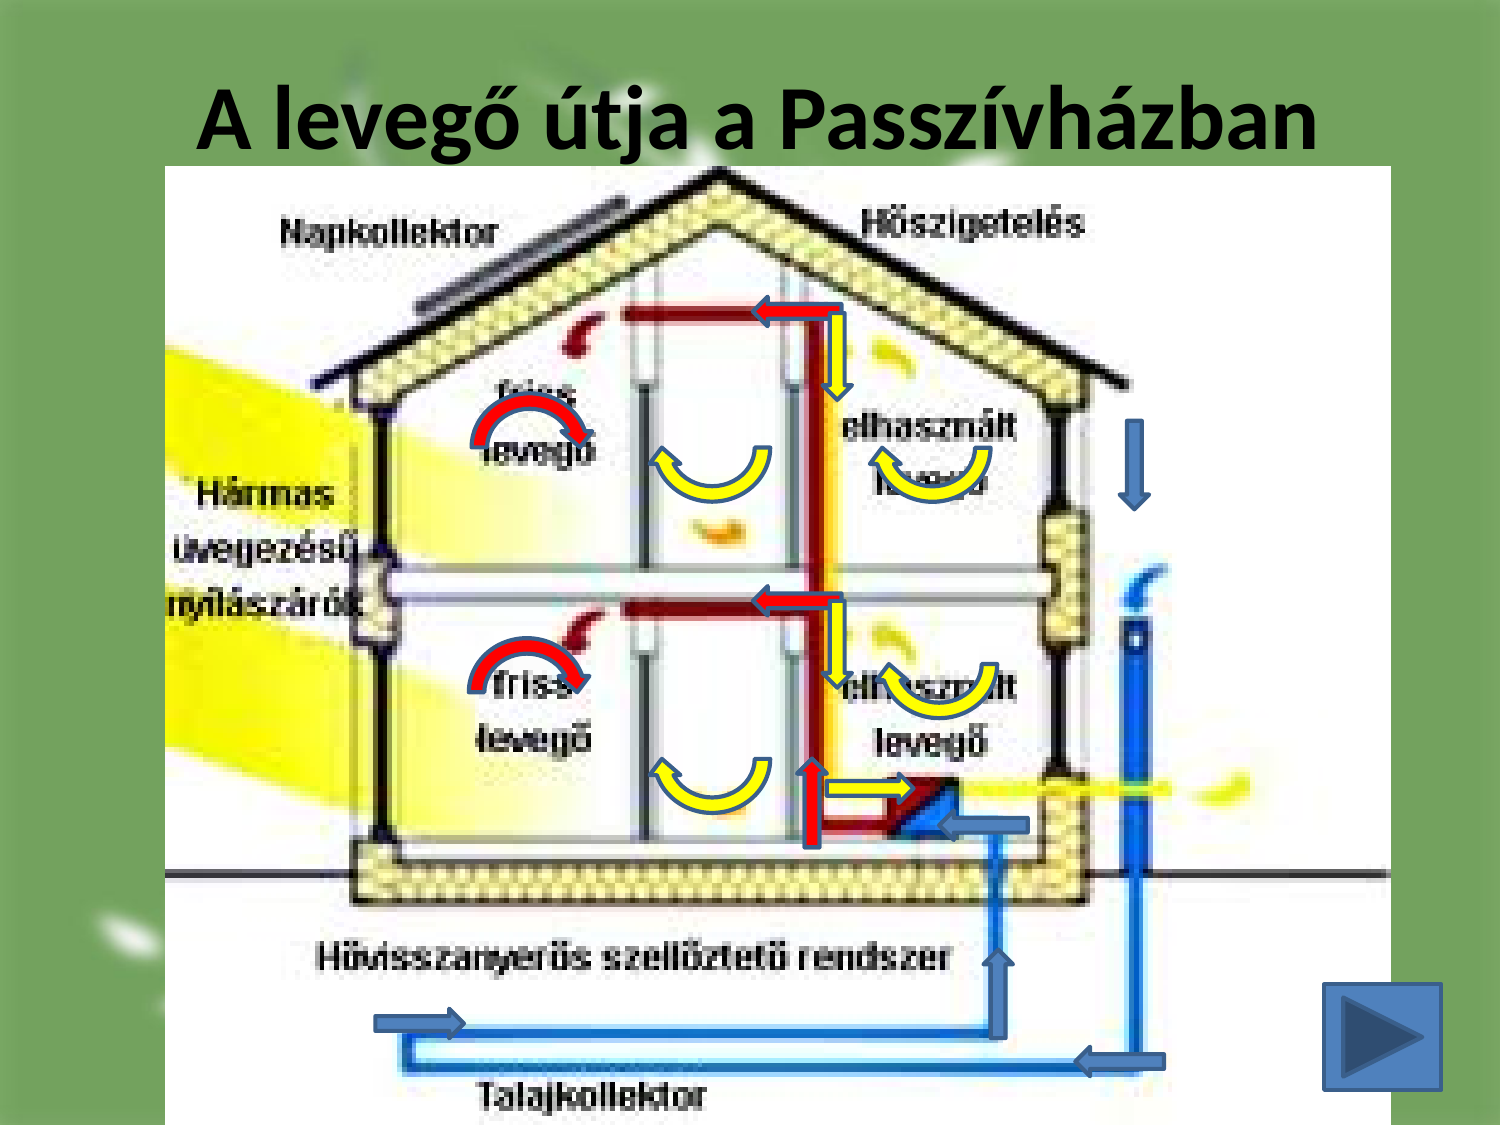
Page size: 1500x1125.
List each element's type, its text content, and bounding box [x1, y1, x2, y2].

text_box [1396, 982, 1443, 1092]
picture [0, 0, 1500, 1125]
title A levegő útja a Passzívházban [83, 19, 1434, 207]
